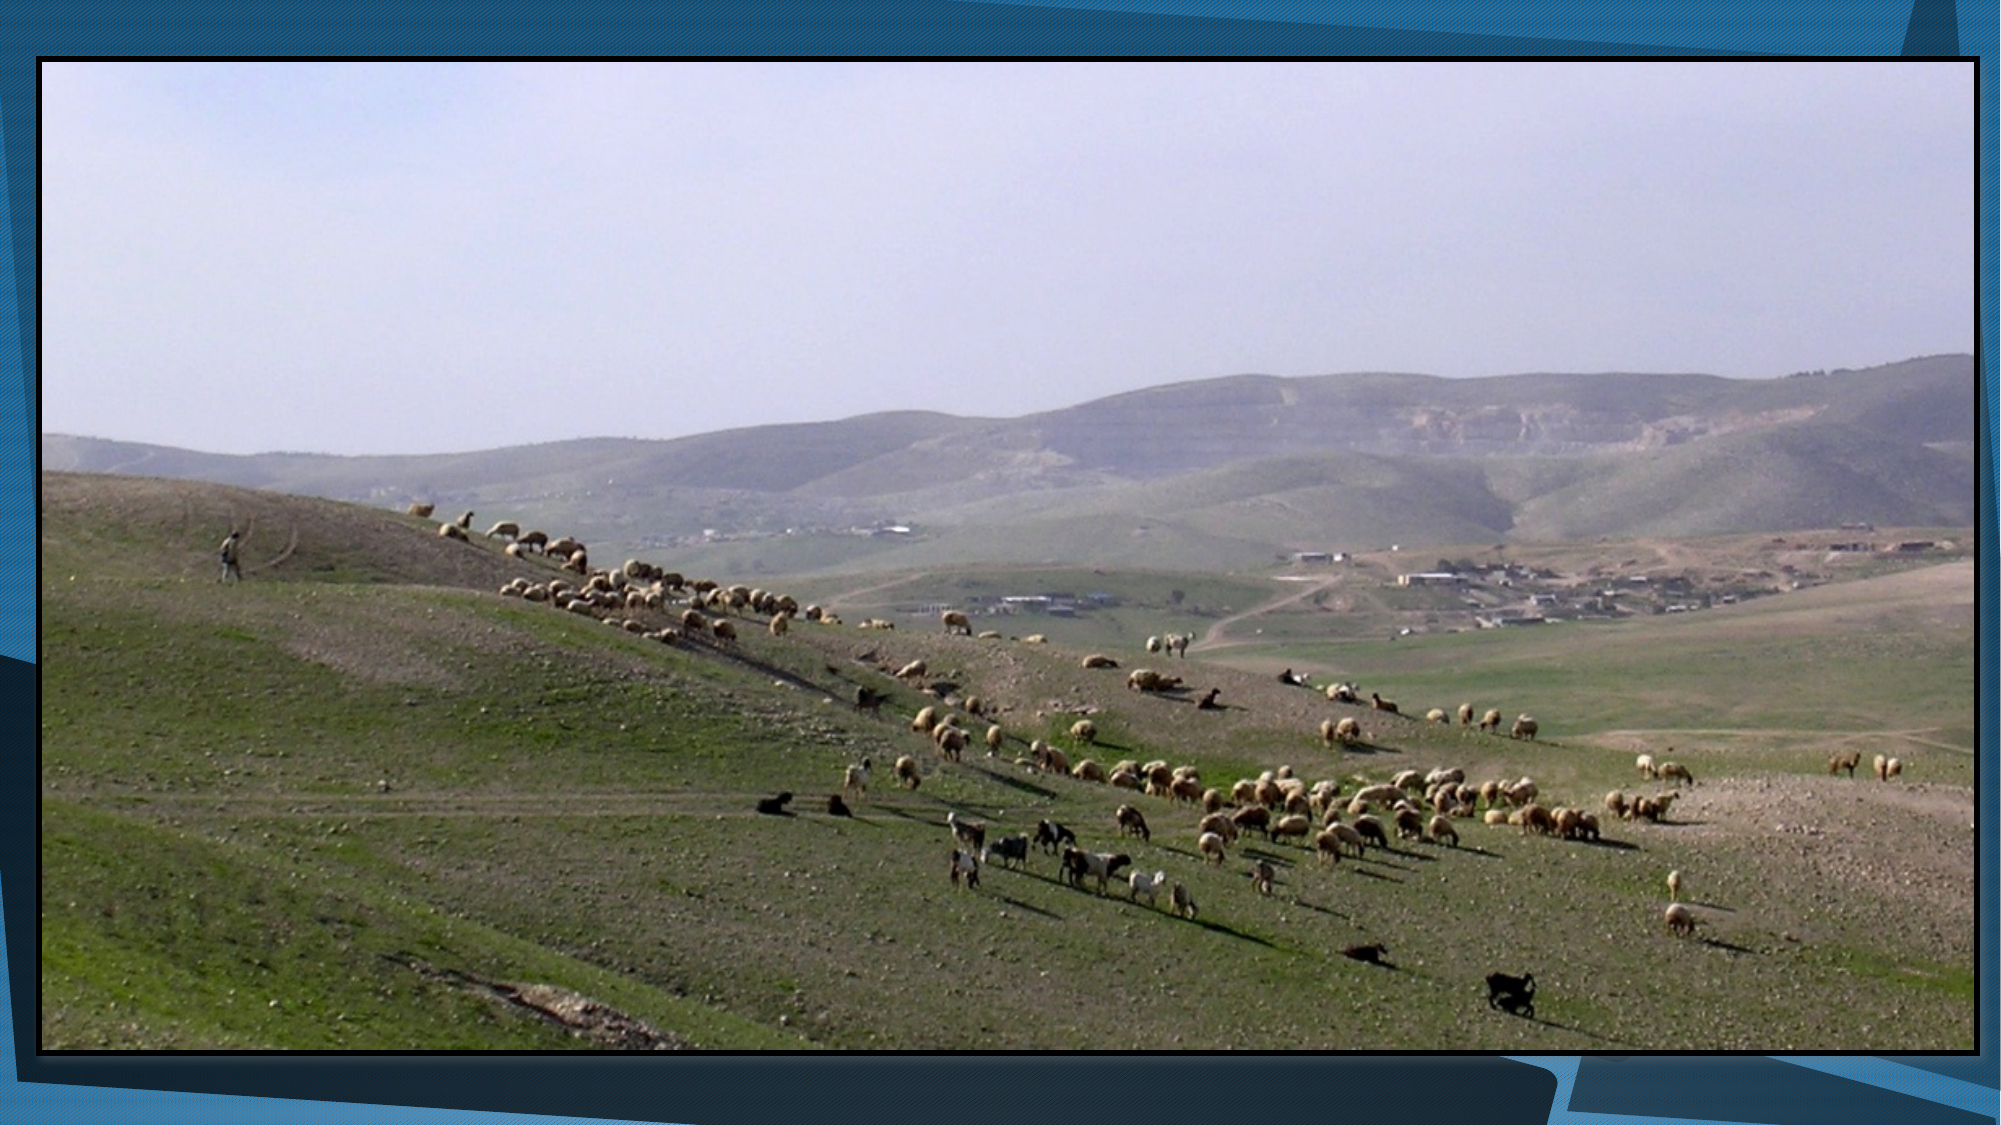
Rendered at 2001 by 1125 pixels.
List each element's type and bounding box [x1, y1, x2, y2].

picture [41, 61, 1975, 1051]
